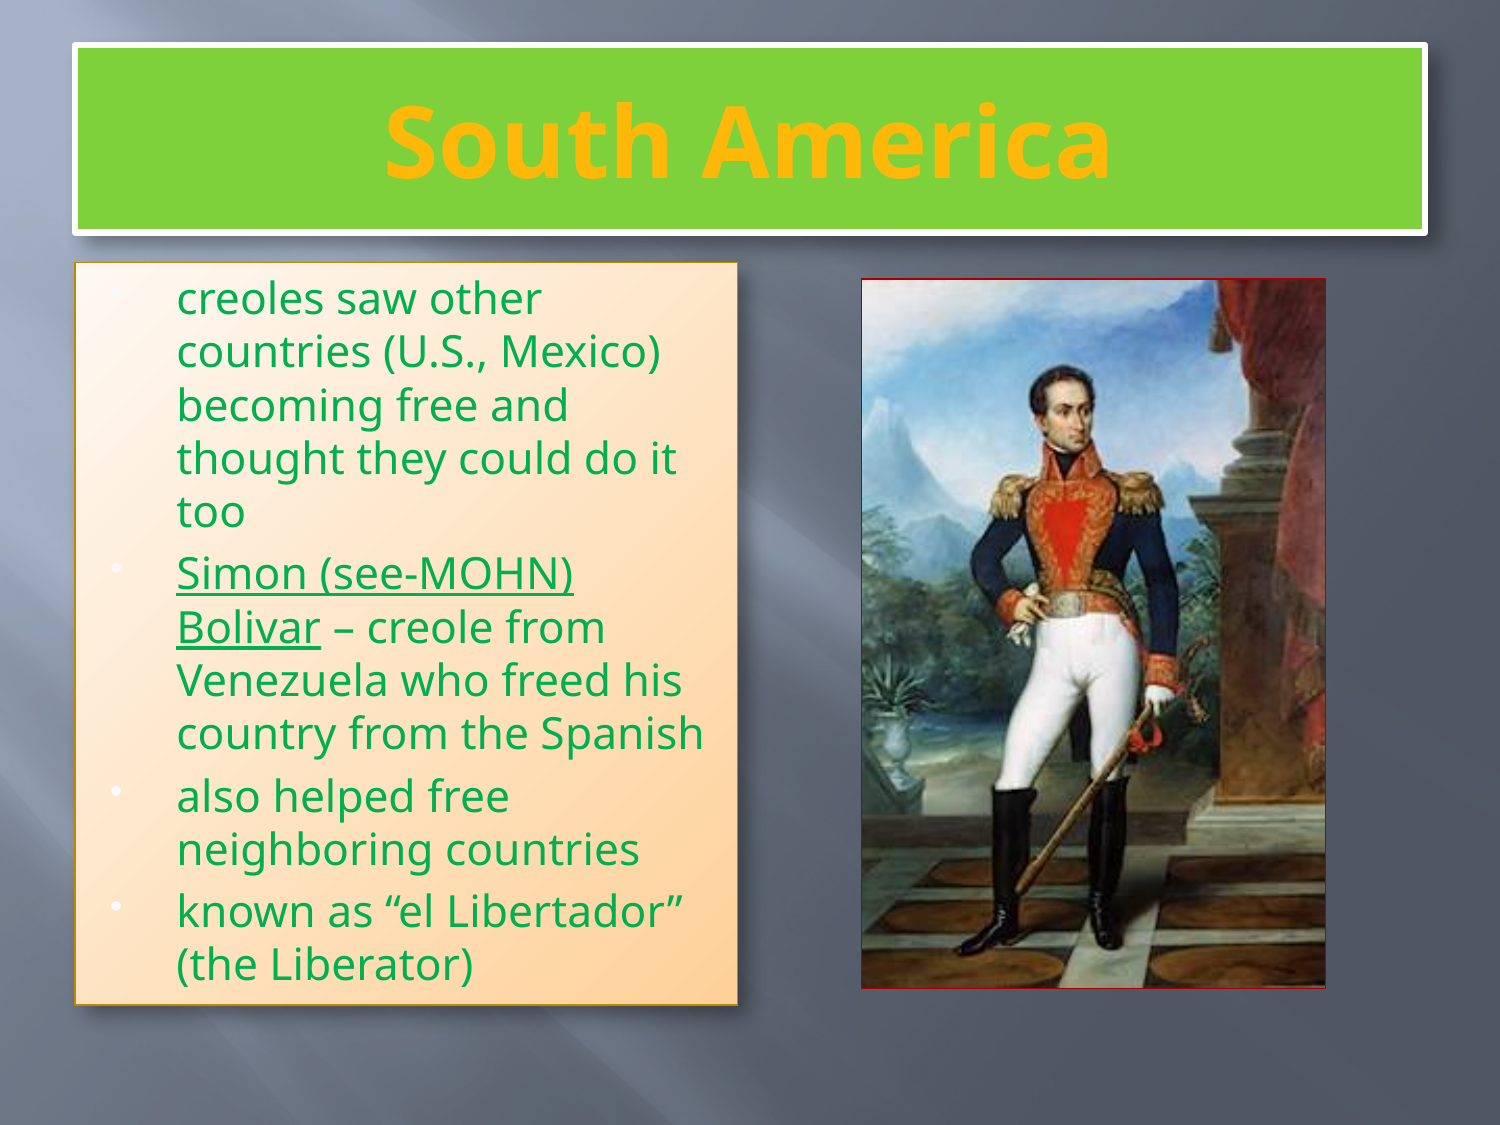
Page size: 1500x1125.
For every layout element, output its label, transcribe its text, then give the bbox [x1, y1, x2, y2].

list creoles saw other countries (U.S., Mexico) becoming free and thought they could do it too Simon (see-MOHN) Bolivar – creole from Venezuela who freed his country from the Spanish also helped free neighboring countries known as “el Libertador” (the Liberator) [74, 262, 738, 1006]
title South America [72, 42, 1428, 236]
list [862, 279, 1326, 989]
